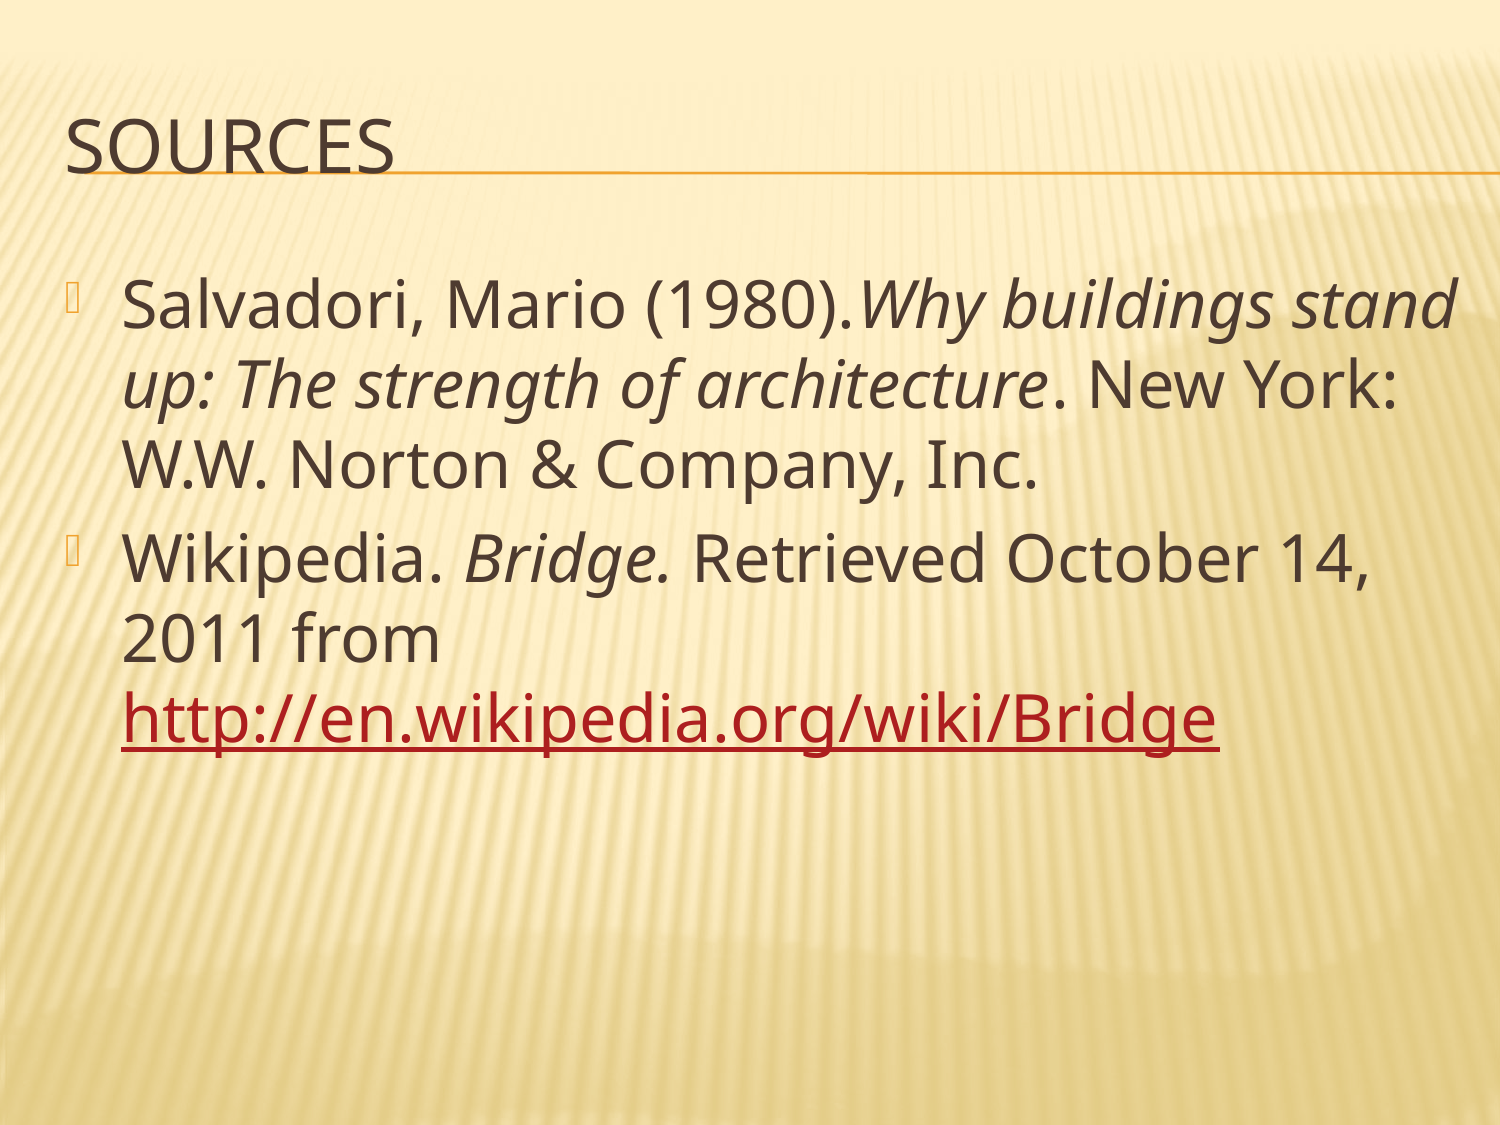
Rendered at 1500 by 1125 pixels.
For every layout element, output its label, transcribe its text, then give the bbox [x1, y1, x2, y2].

list Salvadori, Mario (1980).Why buildings stand up: The strength of architecture. New York: W.W. Norton & Company, Inc. Wikipedia. Bridge. Retrieved October 14, 2011 from http://en.wikipedia.org/wiki/Bridge [50, 254, 1475, 998]
title sources [50, 75, 1475, 213]
